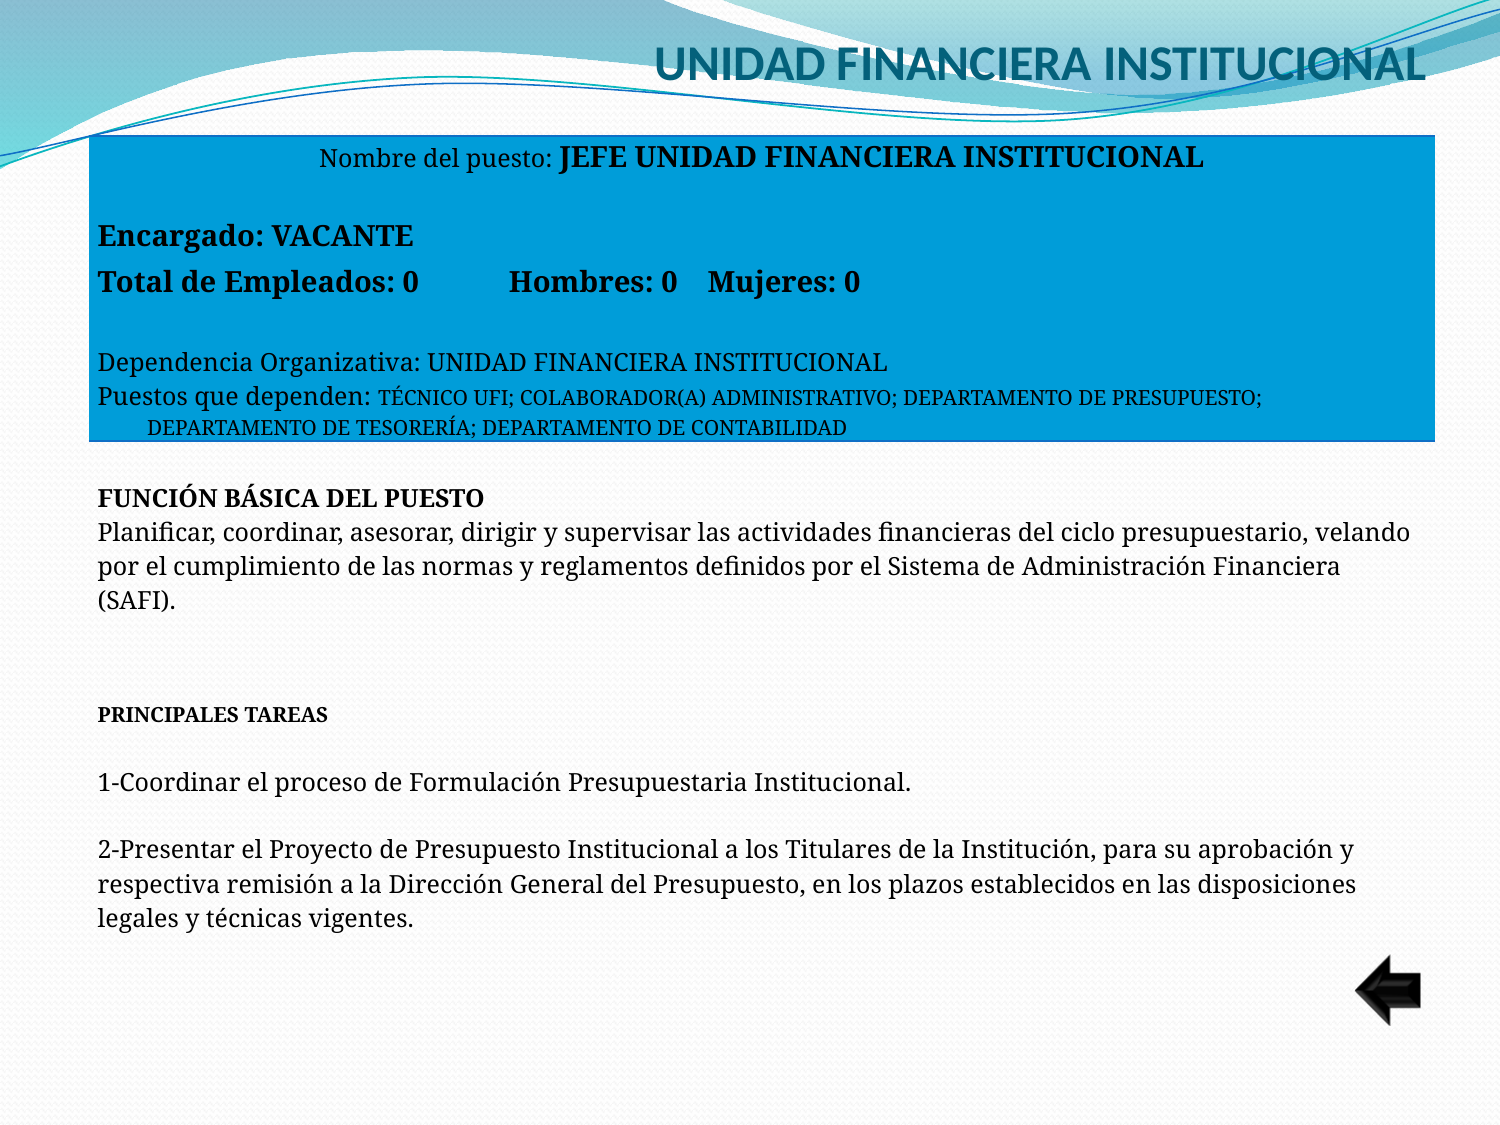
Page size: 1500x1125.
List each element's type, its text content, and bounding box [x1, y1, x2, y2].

table_cell FUNCIÓN BÁSICA DEL PUESTO Establecer los mecanismos de coordinación con las Unidades Regionales de Control, de Investigación Disciplinaria y de Derechos Humanos de la Policía Nacional Civil a efecto de facilitar el desarrollo del trabajo. [1345, 953, 1428, 1040]
table_cell FUNCIÓN BÁSICA DEL PUESTO Planificar, coordinar, asesorar, dirigir y supervisar las actividades financieras del ciclo presupuestario, velando por el cumplimiento de las normas y reglamentos definidos por el Sistema de Administración Financiera (SAFI). [89, 442, 1435, 668]
picture [1352, 951, 1422, 1028]
title UNIDAD FINANCIERA INSTITUCIONAL [76, 19, 1427, 90]
table_cell PRINCIPALES TAREAS 1-Coordinar el proceso de Formulación Presupuestaria Institucional. 2-Presentar el Proyecto de Presupuesto Institucional a los Titulares de la Institución, para su aprobación y respectiva remisión a la Dirección General del Presupuesto, en los plazos establecidos en las disposiciones legales y técnicas vigentes. [89, 668, 1435, 1125]
table_header Nombre del puesto: JEFE UNIDAD FINANCIERA INSTITUCIONAL Encargado: VACANTE Total de Empleados: 0 Hombres: 0 Mujeres: 0 Dependencia Organizativa: UNIDAD FINANCIERA INSTITUCIONAL Puestos que dependen: TÉCNICO UFI; COLABORADOR(A) ADMINISTRATIVO; DEPARTAMENTO DE PRESUPUESTO; DEPARTAMENTO DE TESORERÍA; DEPARTAMENTO DE CONTABILIDAD [89, 137, 1435, 440]
